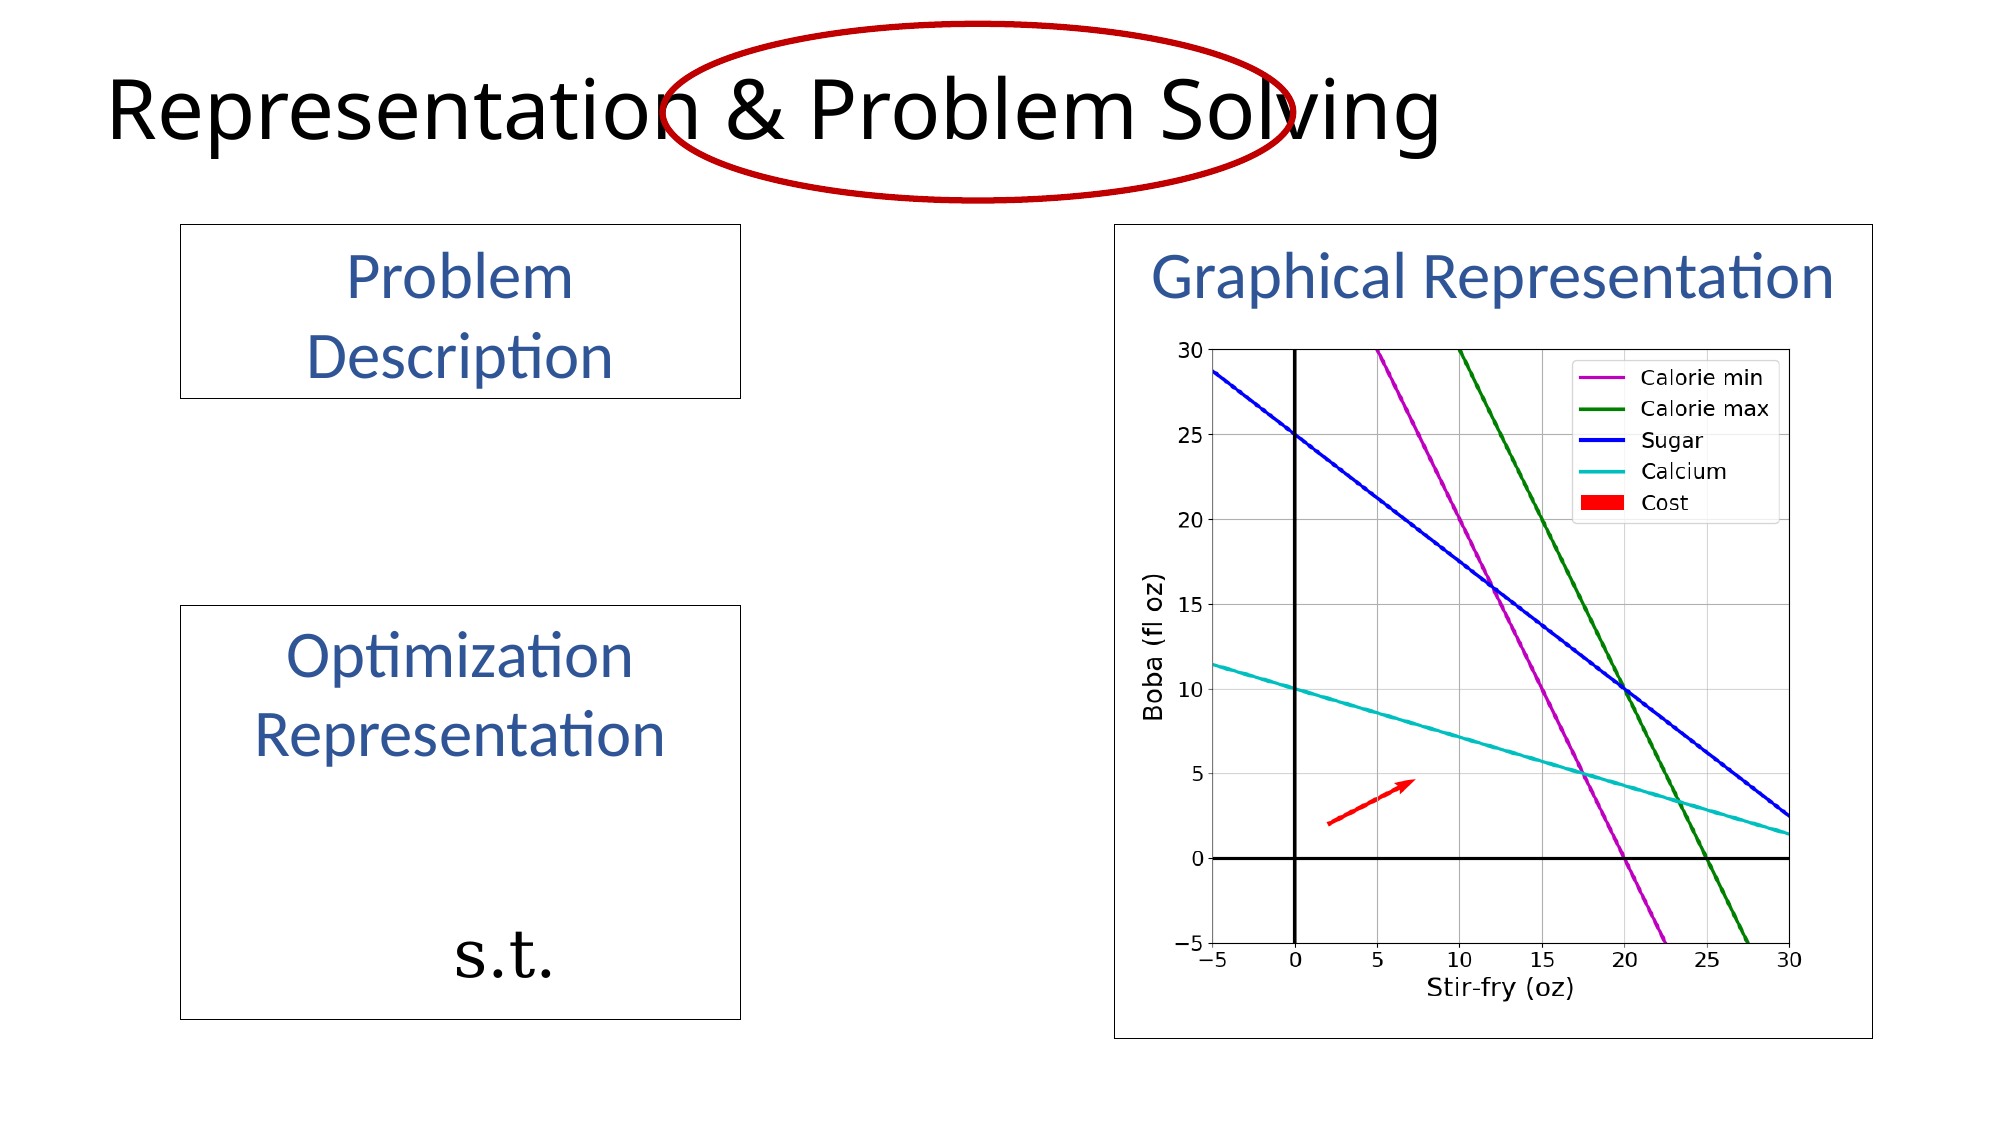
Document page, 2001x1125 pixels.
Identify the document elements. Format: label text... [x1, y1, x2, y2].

text_box Optimization Representation [180, 602, 741, 778]
text_box [180, 778, 741, 1020]
text_box Problem Description [180, 224, 741, 399]
text_box [661, 22, 1295, 202]
title Representation & Problem Solving [90, 60, 717, 164]
title Representation & Problem Solving [1238, 60, 1816, 164]
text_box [1114, 224, 1873, 1048]
